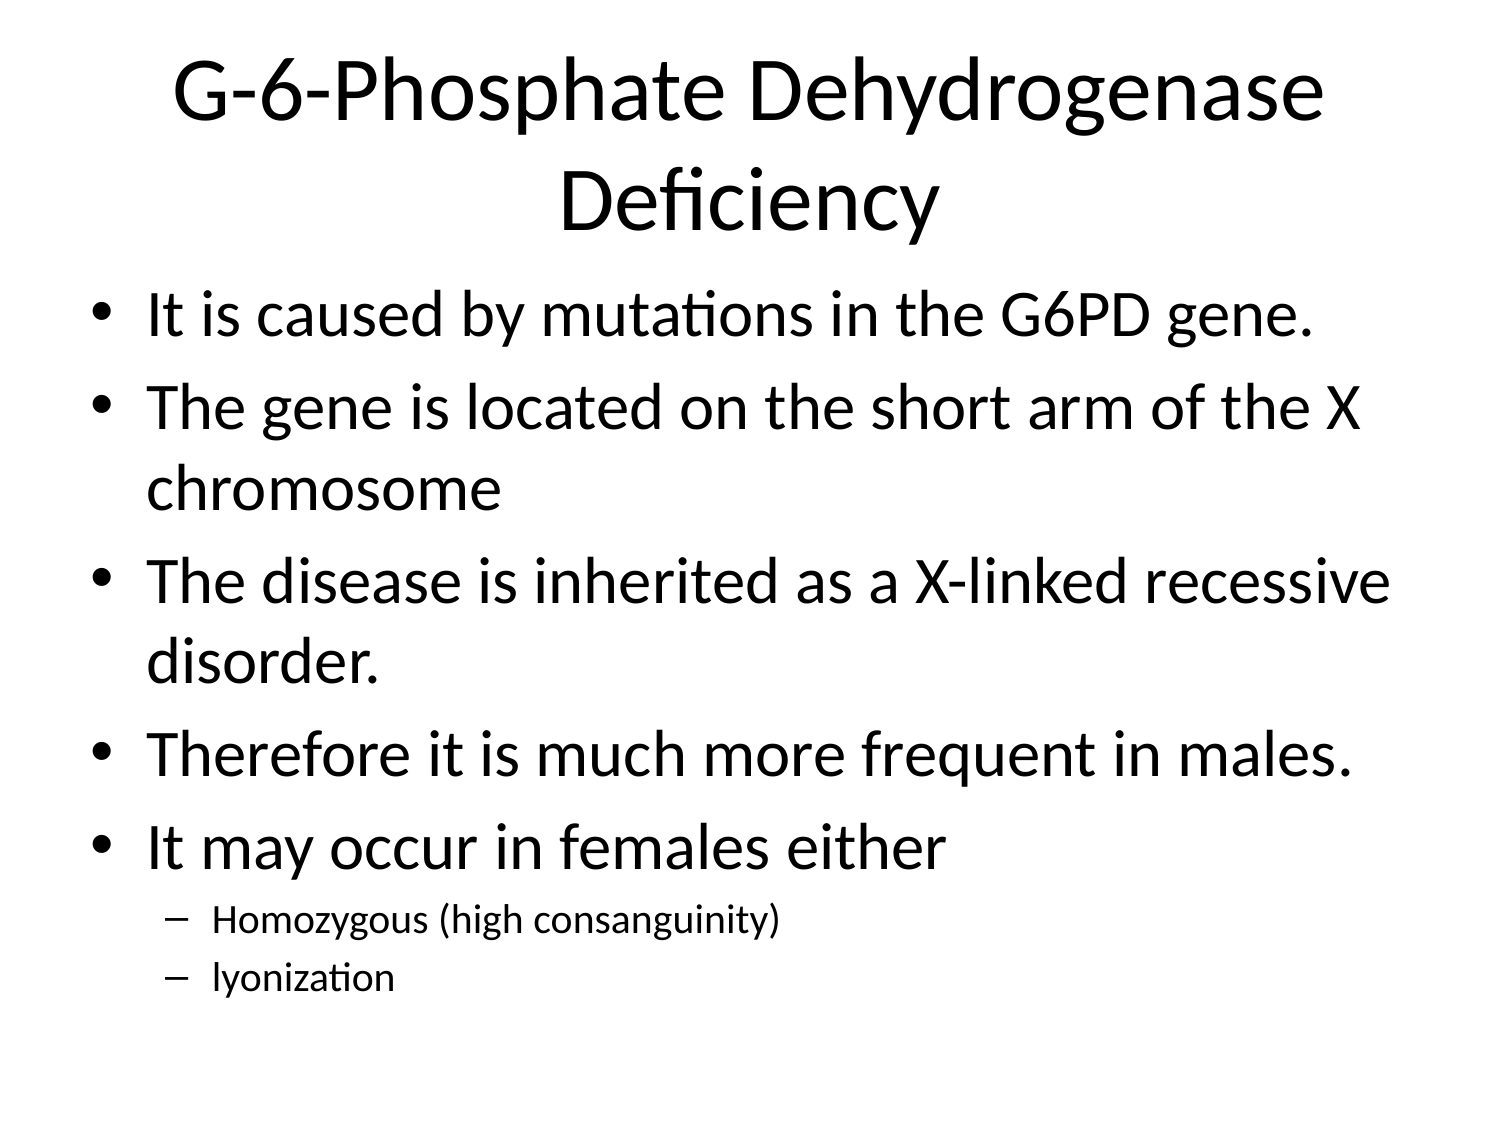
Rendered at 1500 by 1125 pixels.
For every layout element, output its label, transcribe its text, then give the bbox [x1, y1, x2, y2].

title G-6-Phosphate Dehydrogenase Deficiency [75, 45, 1425, 233]
list It is caused by mutations in the G6PD gene. The gene is located on the short arm of the X chromosome The disease is inherited as a X-linked recessive disorder. Therefore it is much more frequent in males. It may occur in females either Homozygous (high consanguinity) lyonization [75, 262, 1425, 1005]
